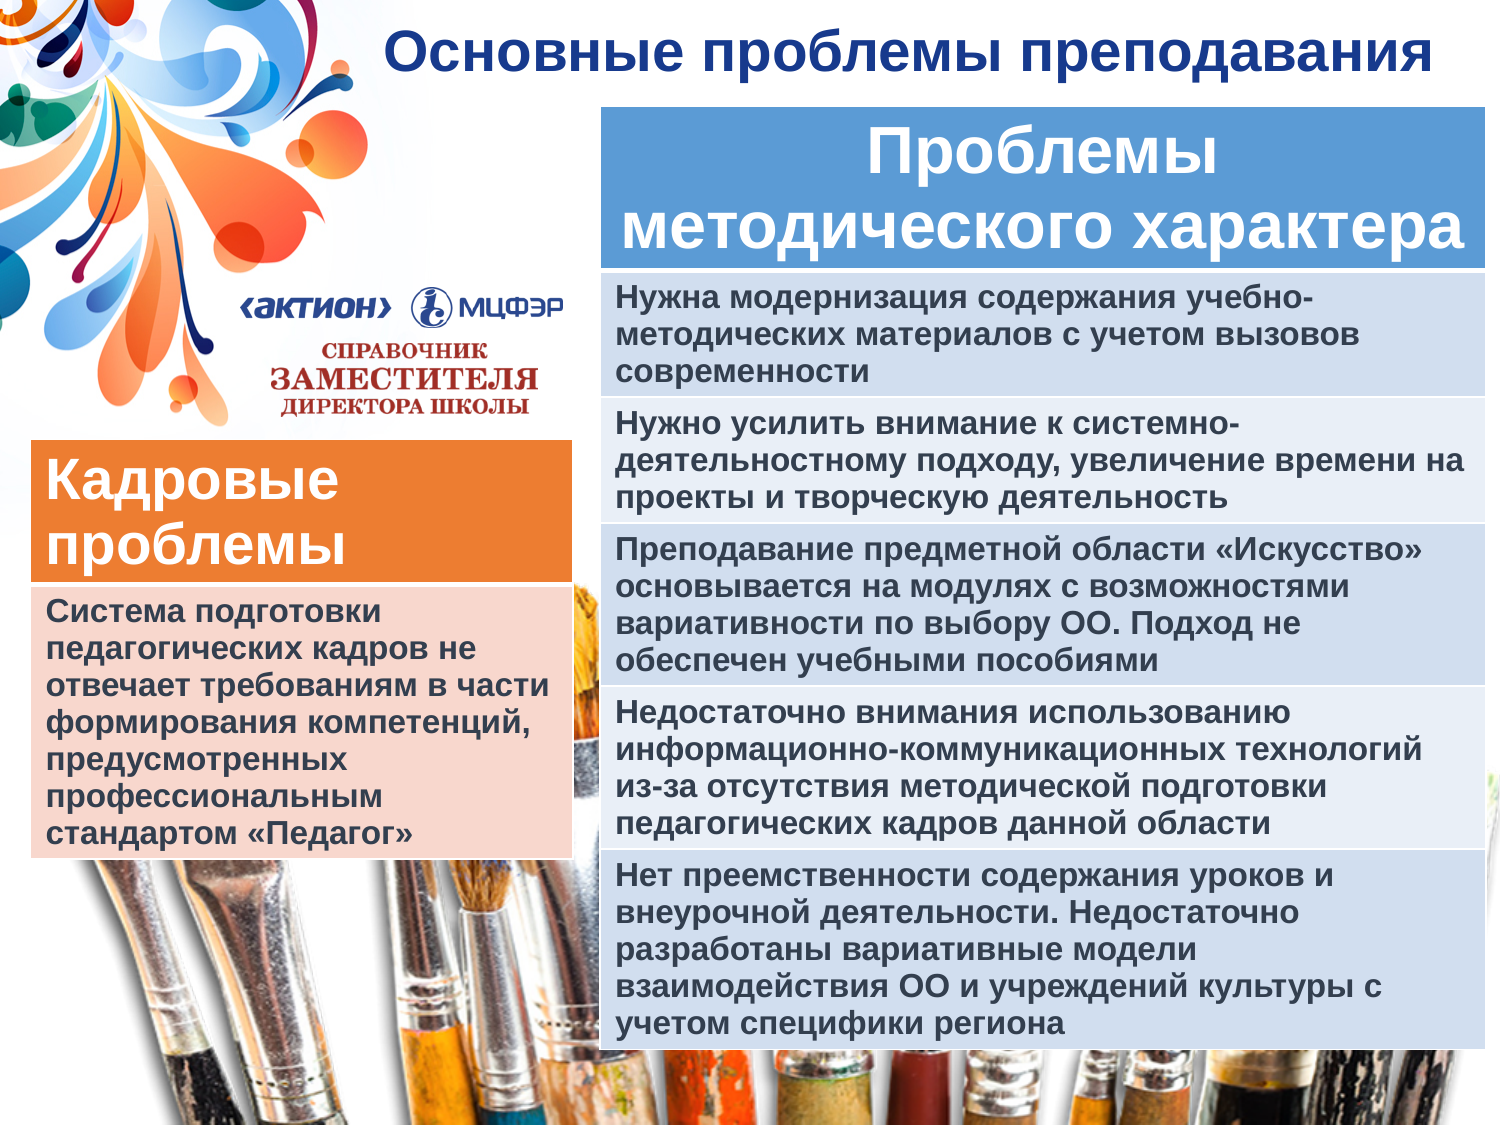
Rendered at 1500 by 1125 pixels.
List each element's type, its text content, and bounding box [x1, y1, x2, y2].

table_header Кадровые проблемы [31, 440, 572, 554]
table_cell Нужно усилить внимание к системно-деятельностному подходу, увеличение времени на проекты и творческую деятельность [601, 398, 1485, 522]
table_cell Нужна модернизация содержания учебно-методических материалов с учетом вызовов современности [601, 273, 1485, 396]
table_header Проблемы методического характера [601, 107, 1485, 268]
table_cell Преподавание предметной области «Искусство» основывается на модулях с возможностями вариативности по выбору ОО. Подход не обеспечен учебными пособиями [601, 524, 1485, 554]
text_box Основные проблемы преподавания [317, 0, 1500, 92]
picture [0, 0, 1500, 1125]
